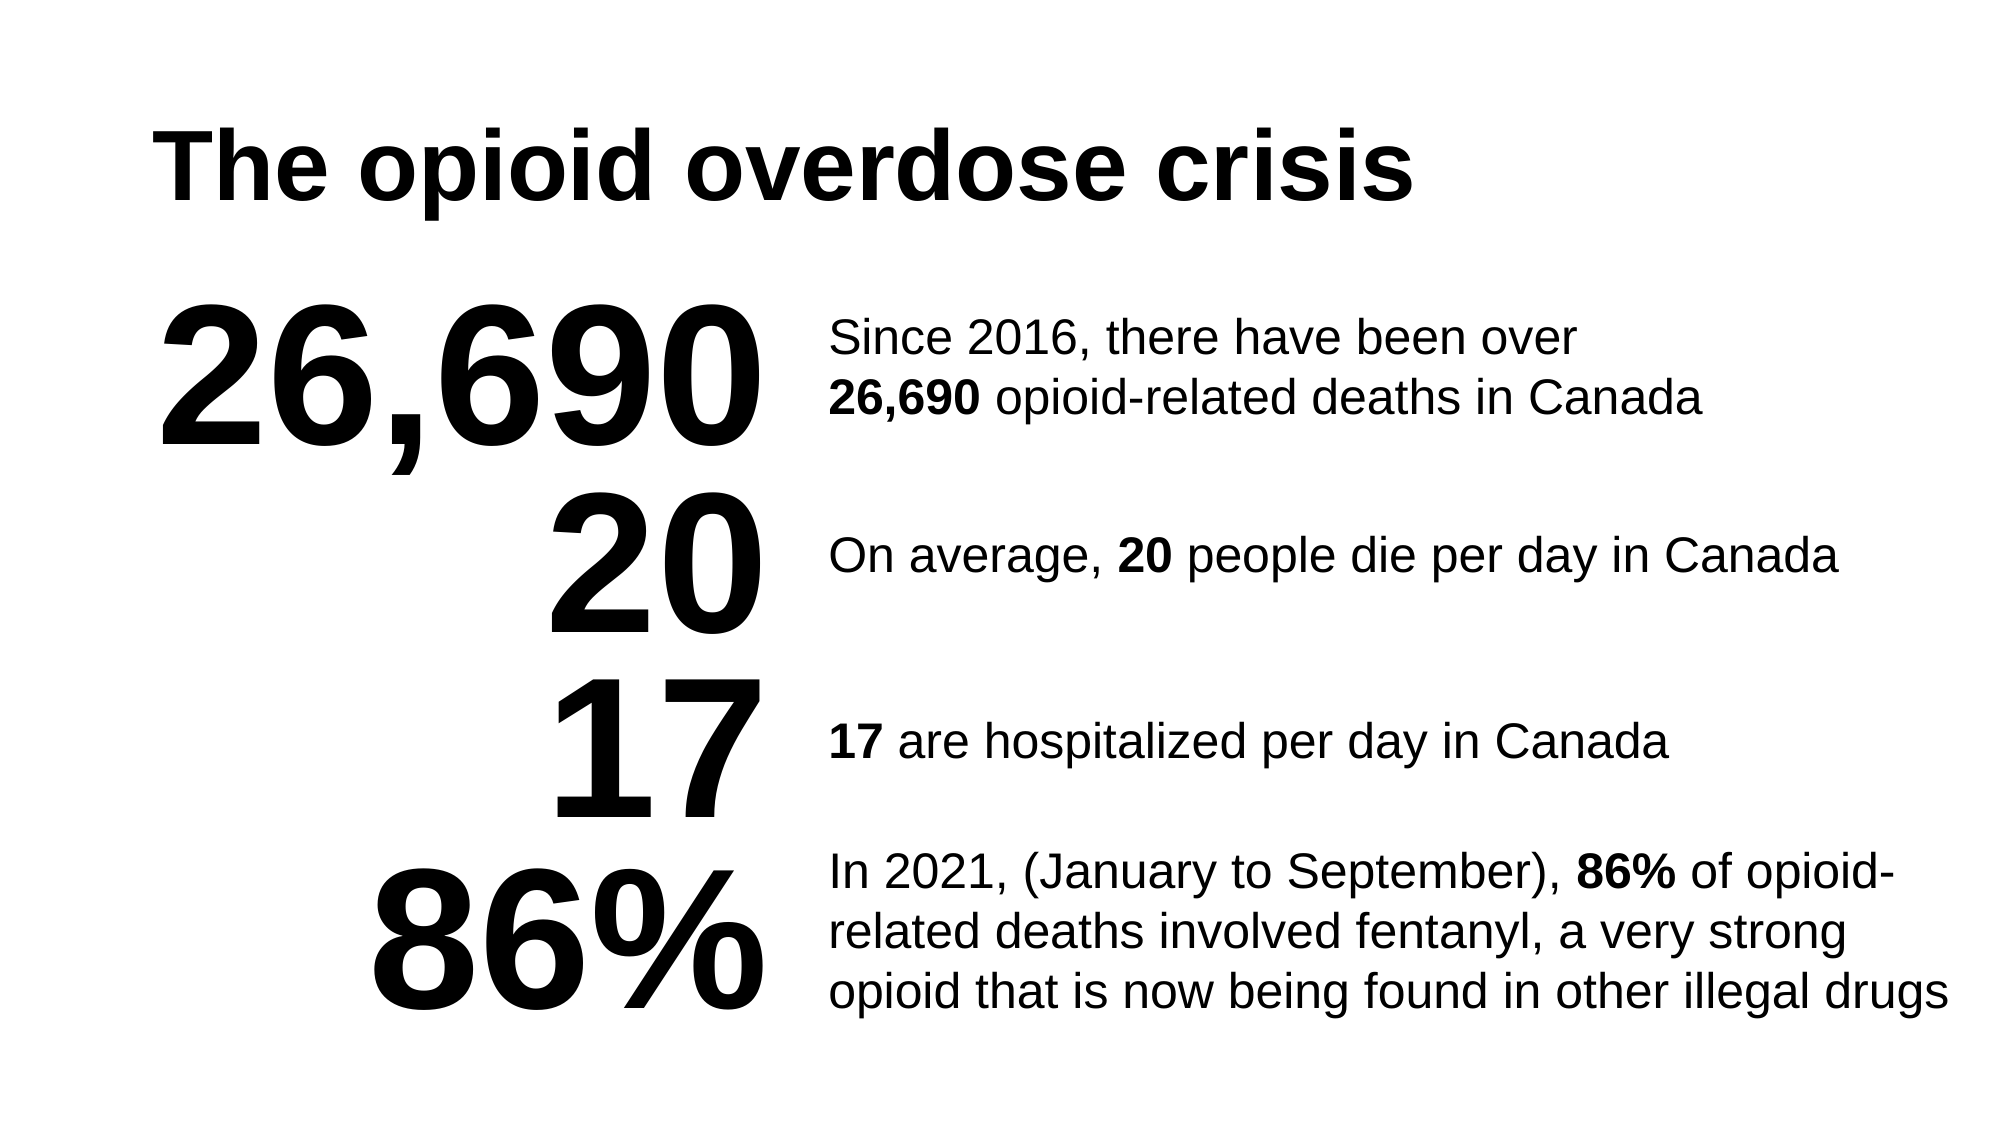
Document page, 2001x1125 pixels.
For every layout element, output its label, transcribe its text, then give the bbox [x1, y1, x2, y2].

text_box 20 [22, 424, 783, 609]
text_box 17 are hospitalized per day in Canada [813, 700, 1779, 776]
text_box In 2021, (January to September), 86% of opioid-related deaths involved fentanyl, a very strong opioid that is now being found in other illegal drugs [813, 831, 1978, 1027]
text_box 26,690 [22, 236, 783, 424]
text_box On average, 20 people die per day in Canada [813, 515, 1863, 591]
text_box Since 2016, there have been over 26,690 opioid-related deaths in Canada [813, 297, 1779, 433]
title The opioid overdose crisis [137, 59, 1863, 278]
text_box 86% [22, 865, 783, 1056]
text_box 17 [22, 609, 783, 865]
